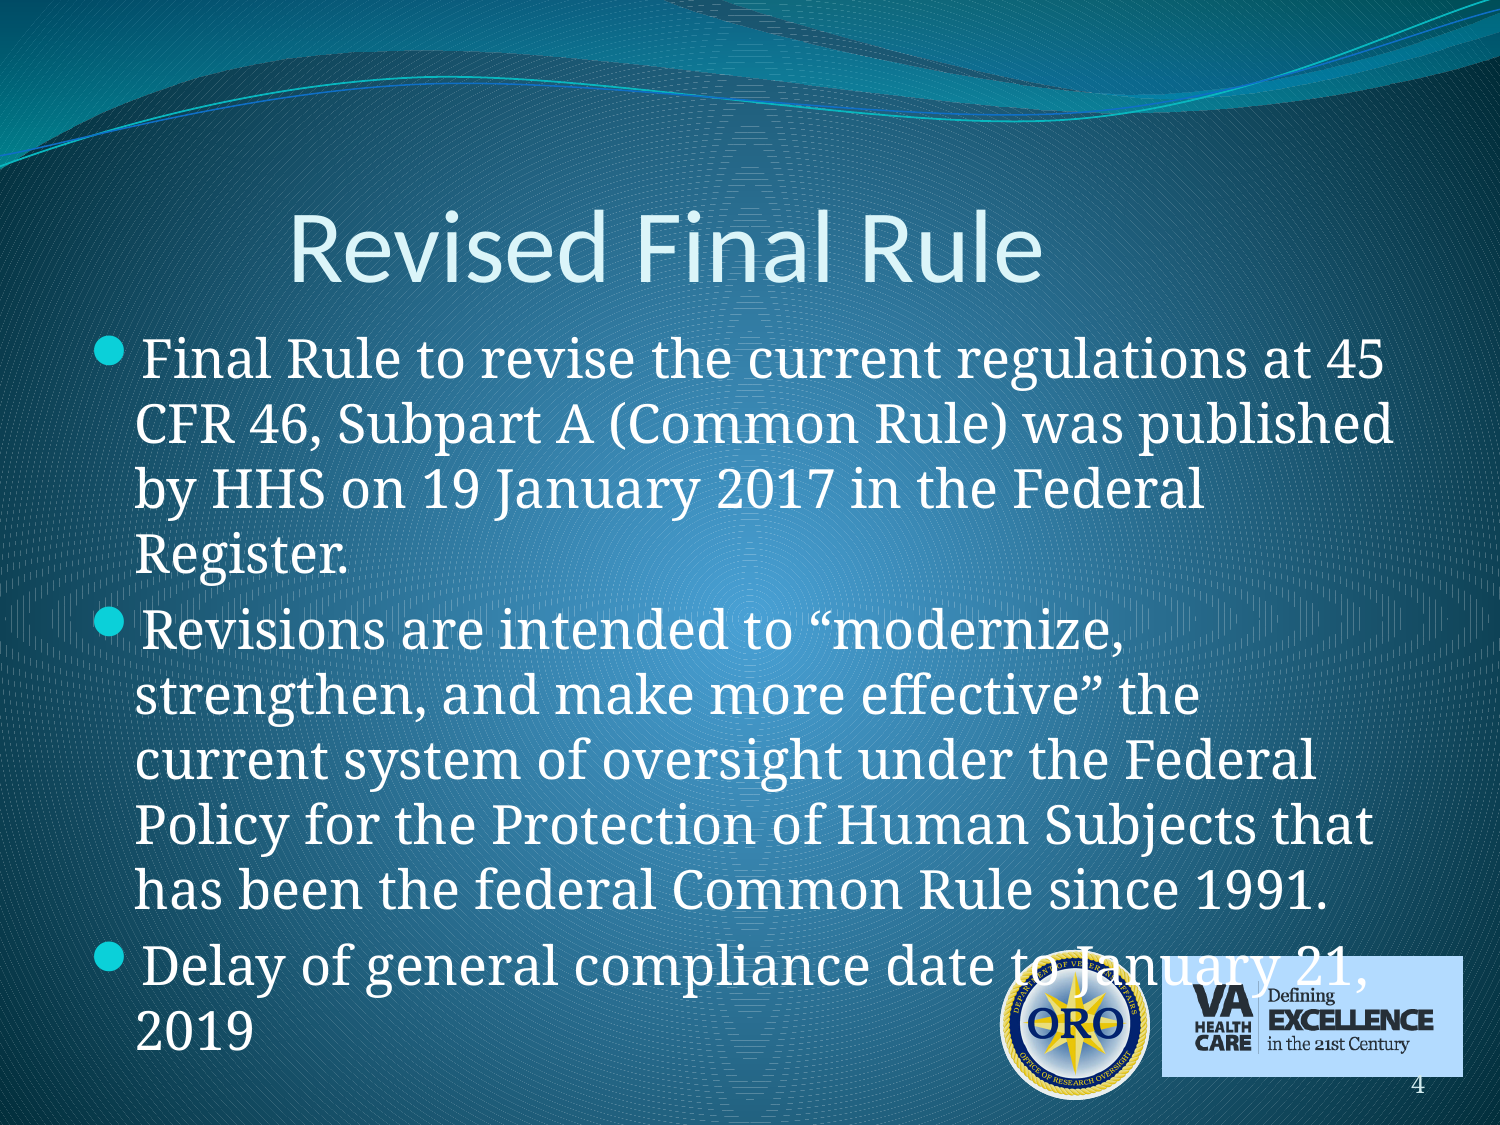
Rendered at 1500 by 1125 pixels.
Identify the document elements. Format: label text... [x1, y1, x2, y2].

list Final Rule to revise the current regulations at 45 CFR 46, Subpart A (Common Rule) was published by HHS on 19 January 2017 in the Federal Register. Revisions are intended to “modernize, strengthen, and make more effective” the current system of oversight under the Federal Policy for the Protection of Human Subjects that has been the federal Common Rule since 1991. Delay of general compliance date to January 21, 2019 [75, 317, 1425, 1038]
title Revised Final Rule [287, 75, 1425, 303]
slide_number 4 [1299, 1042, 1425, 1103]
picture [1001, 1038, 1149, 1100]
